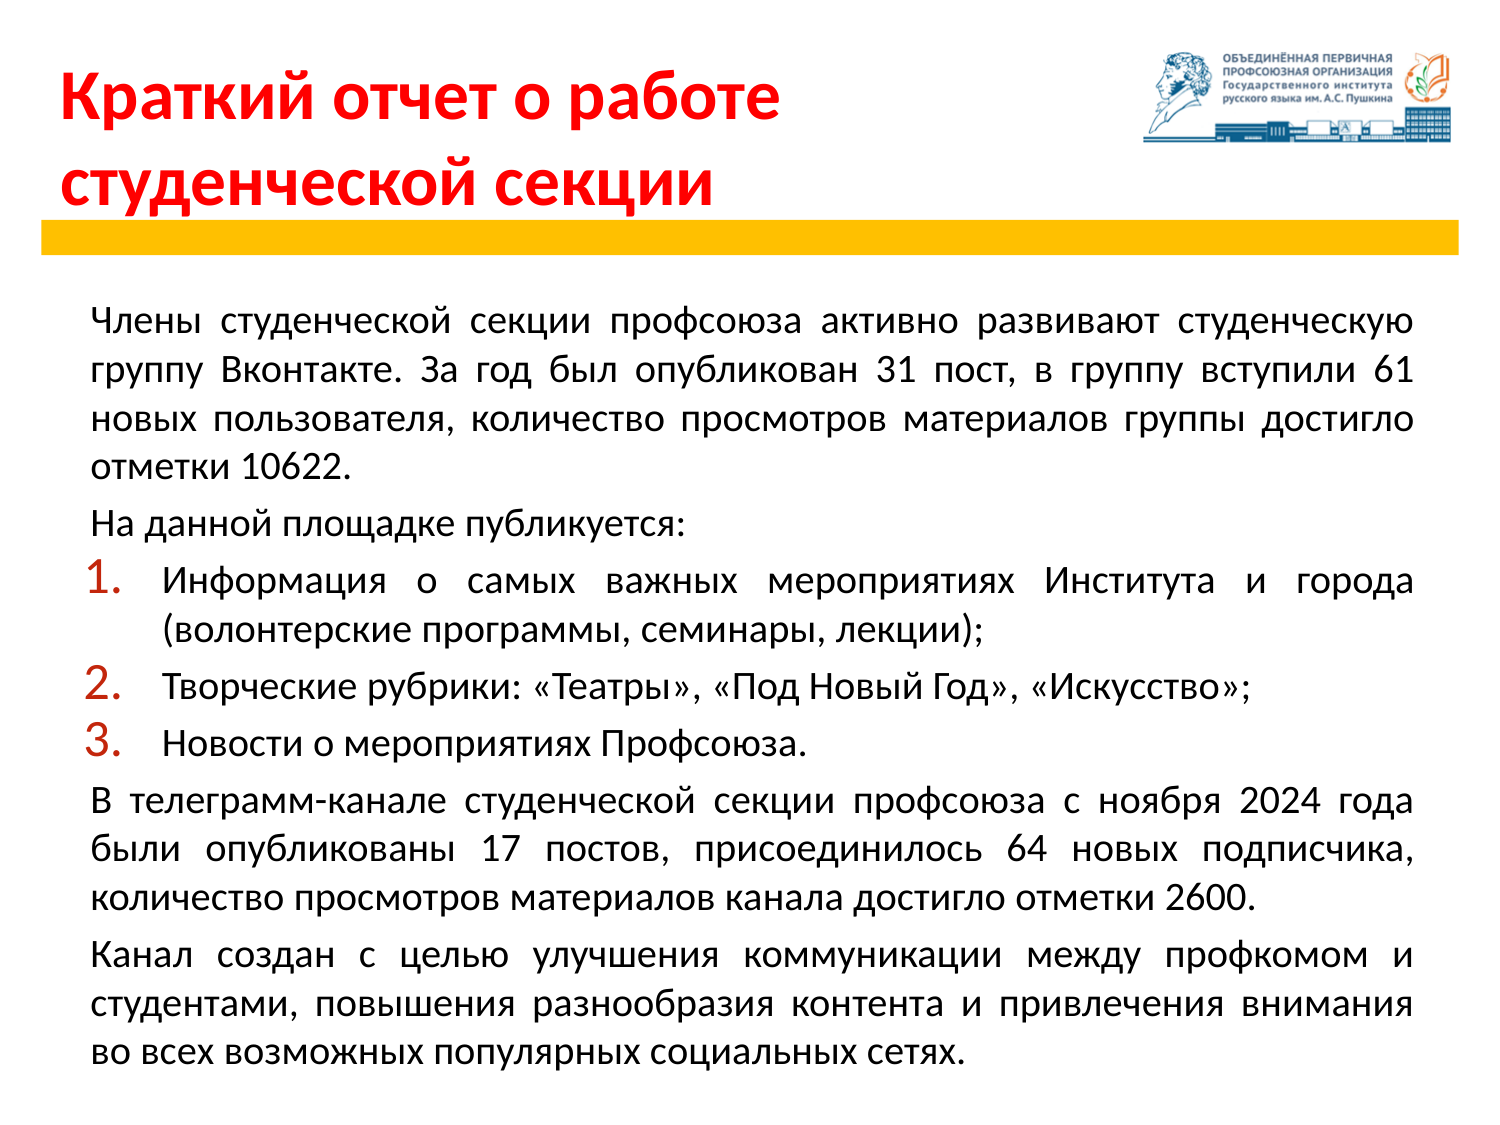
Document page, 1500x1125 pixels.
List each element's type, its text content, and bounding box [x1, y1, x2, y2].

text_box Члены студенческой секции профсоюза активно развивают студенческую группу Вконтакте. За год был опубликован 31 пост, в группу вступили 61 новых пользователя, количество просмотров материалов группы достигло отметки 10622. На данной площадке публикуется: Информация о самых важных мероприятиях Института и города (волонтерские программы, семинары, лекции); Творческие рубрики: «Театры», «Под Новый Год», «Искусство»; Новости о мероприятиях Профсоюза. В телеграмм-канале студенческой секции профсоюза с ноября 2024 года были опубликованы 17 постов, присоединилось 64 новых подписчика, количество просмотров материалов канала достигло отметки 2600. Канал создан с целью улучшения коммуникации между профкомом и студентами, повышения разнообразия контента и привлечения внимания во всех возможных популярных социальных сетях. [75, 286, 1425, 1083]
picture [1135, 42, 1459, 151]
text_box [41, 219, 1459, 256]
text_box Краткий отчет о работе студенческой секции [53, 40, 1152, 219]
